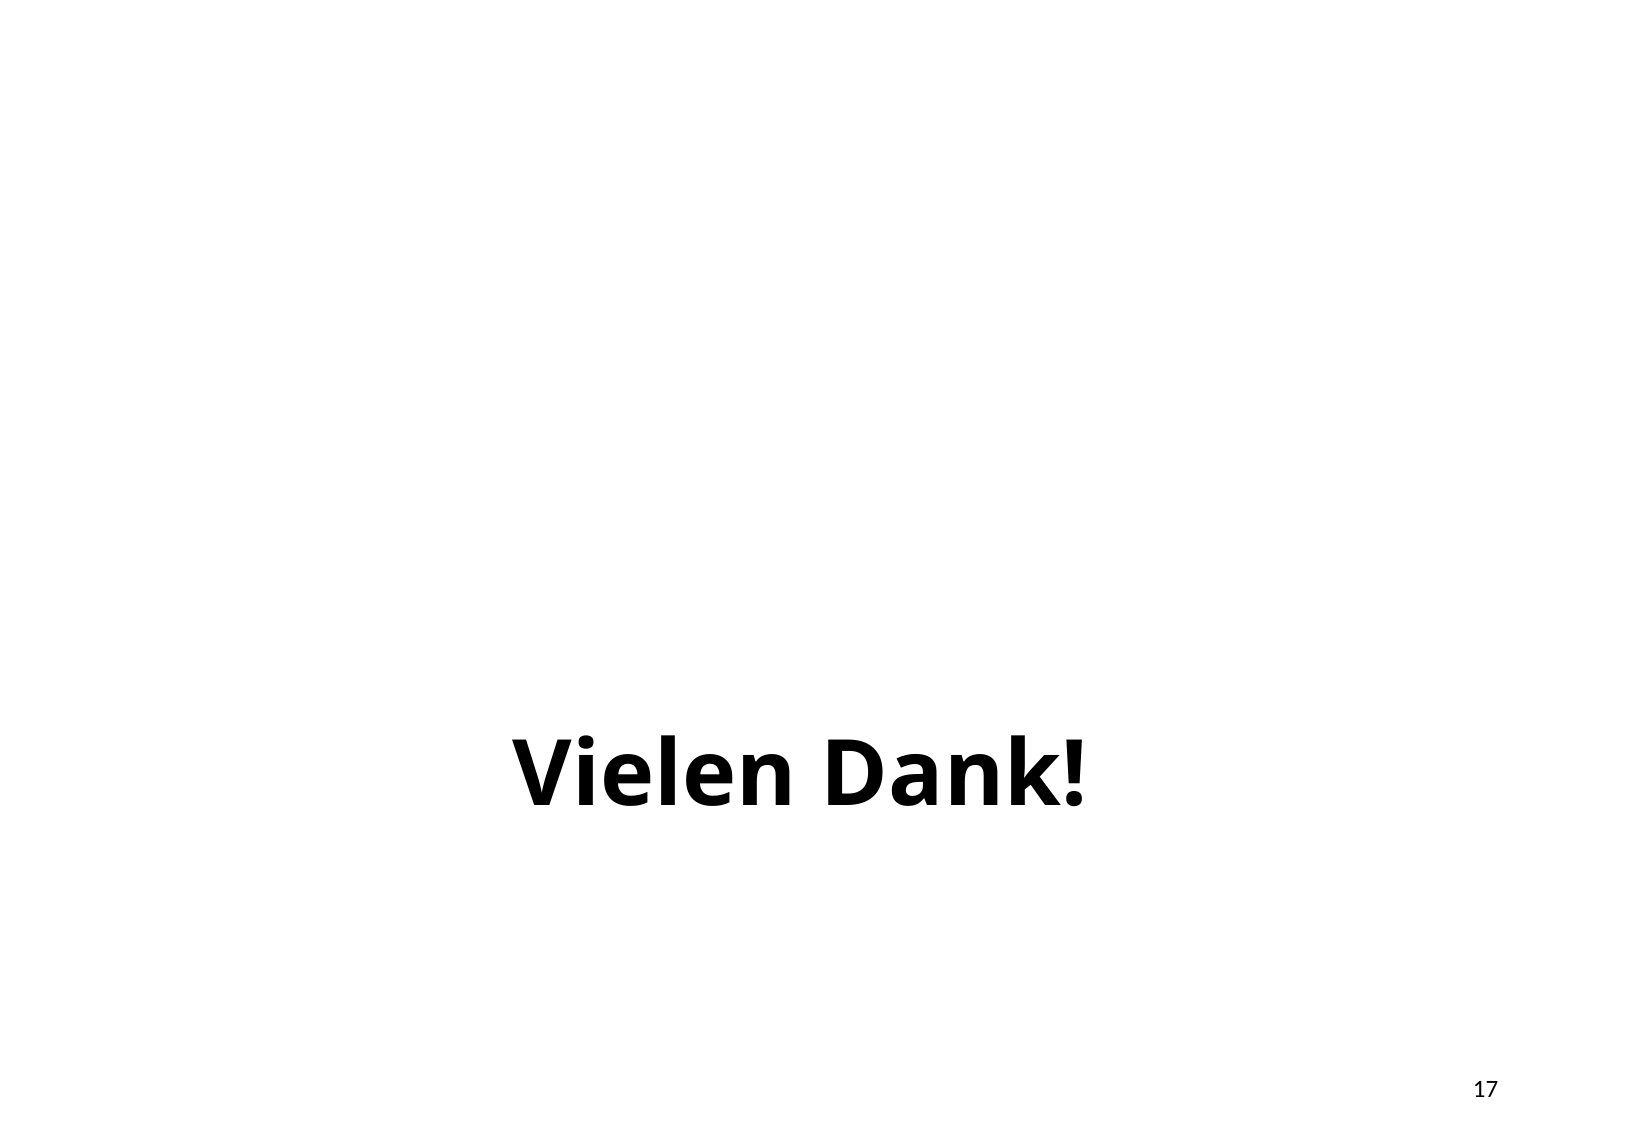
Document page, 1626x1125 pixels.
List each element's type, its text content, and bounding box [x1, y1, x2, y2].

text_box 17 [1147, 1057, 1514, 1118]
text_box Vielen Dank! [121, 441, 1503, 833]
